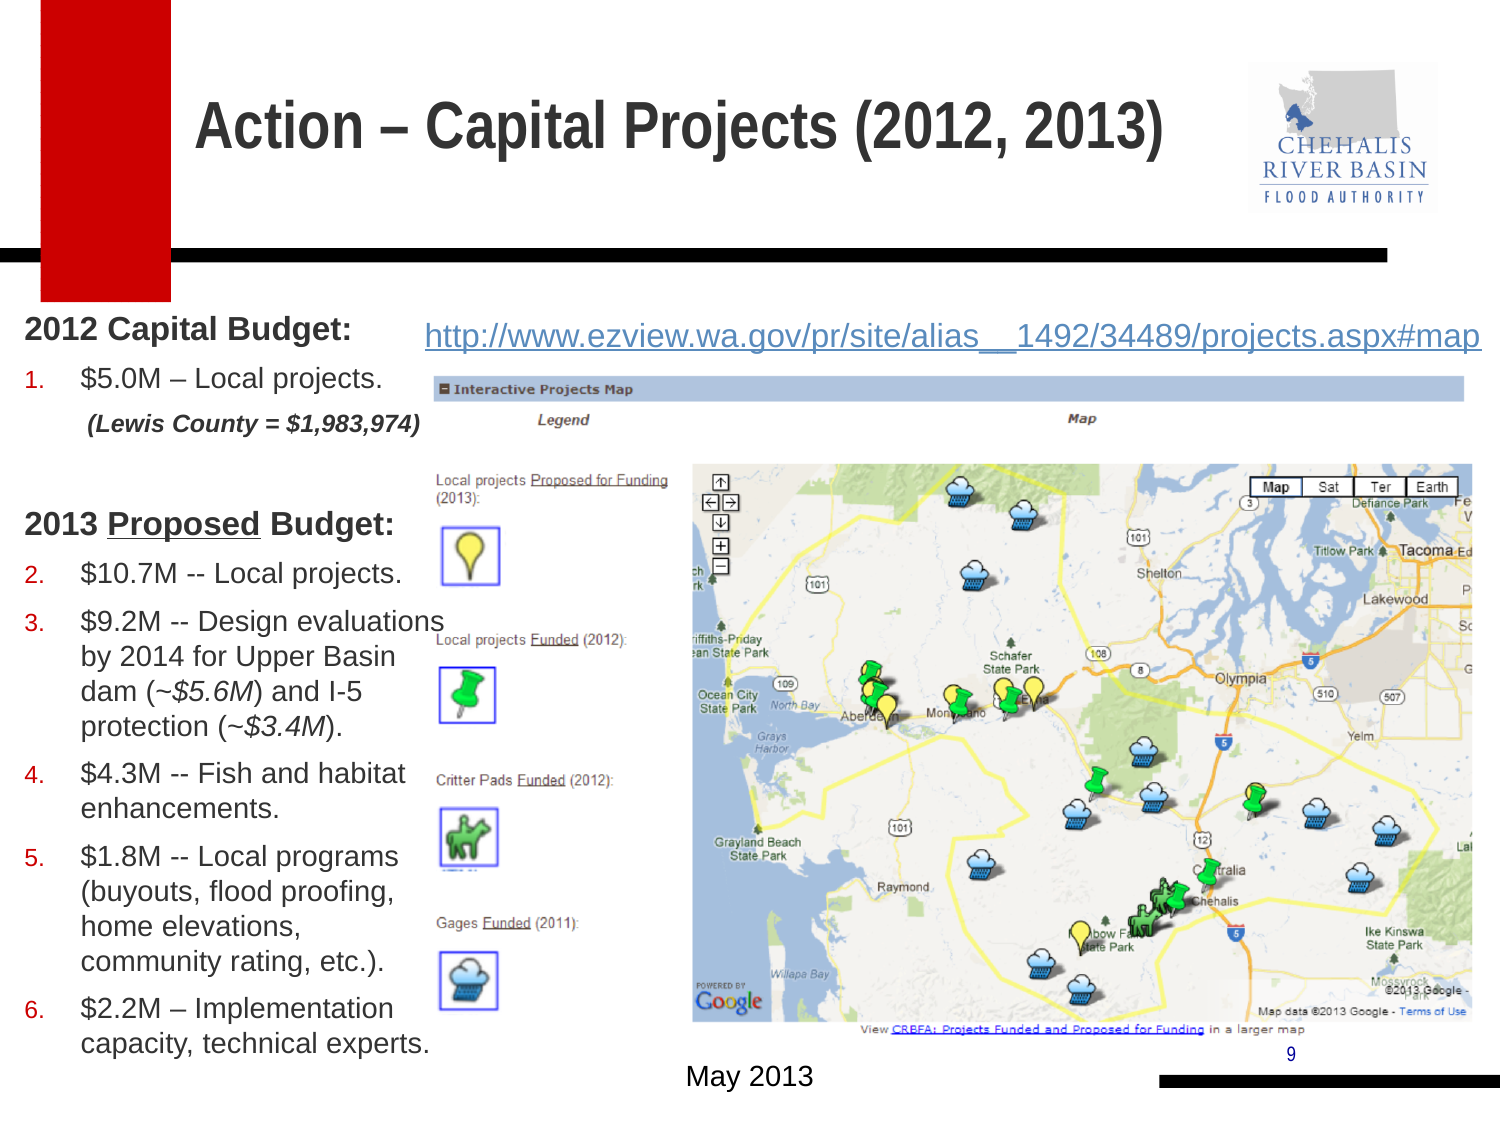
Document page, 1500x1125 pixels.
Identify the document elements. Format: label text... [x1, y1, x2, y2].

text_box 2012 Capital Budget: $5.0M – Local projects. (Lewis County = $1,983,974) 2013 Proposed Budget: $10.7M -- Local projects. $9.2M -- Design evaluations by 2014 for Upper Basin dam (~$5.6M) and I-5 protection (~$3.4M). $4.3M -- Fish and habitat enhancements. $1.8M -- Local programs (buyouts, flood proofing, home elevations, community rating, etc.). $2.2M – Implementation capacity, technical experts. [0, 299, 463, 1113]
footer May 2013 [512, 1047, 988, 1101]
text_box Action – Capital Projects (2012, 2013) [179, 75, 1455, 263]
text_box http://www.ezview.wa.gov/pr/site/alias__1492/34489/projects.aspx#map [409, 306, 1500, 362]
picture [1247, 62, 1438, 213]
picture [424, 368, 1478, 1038]
